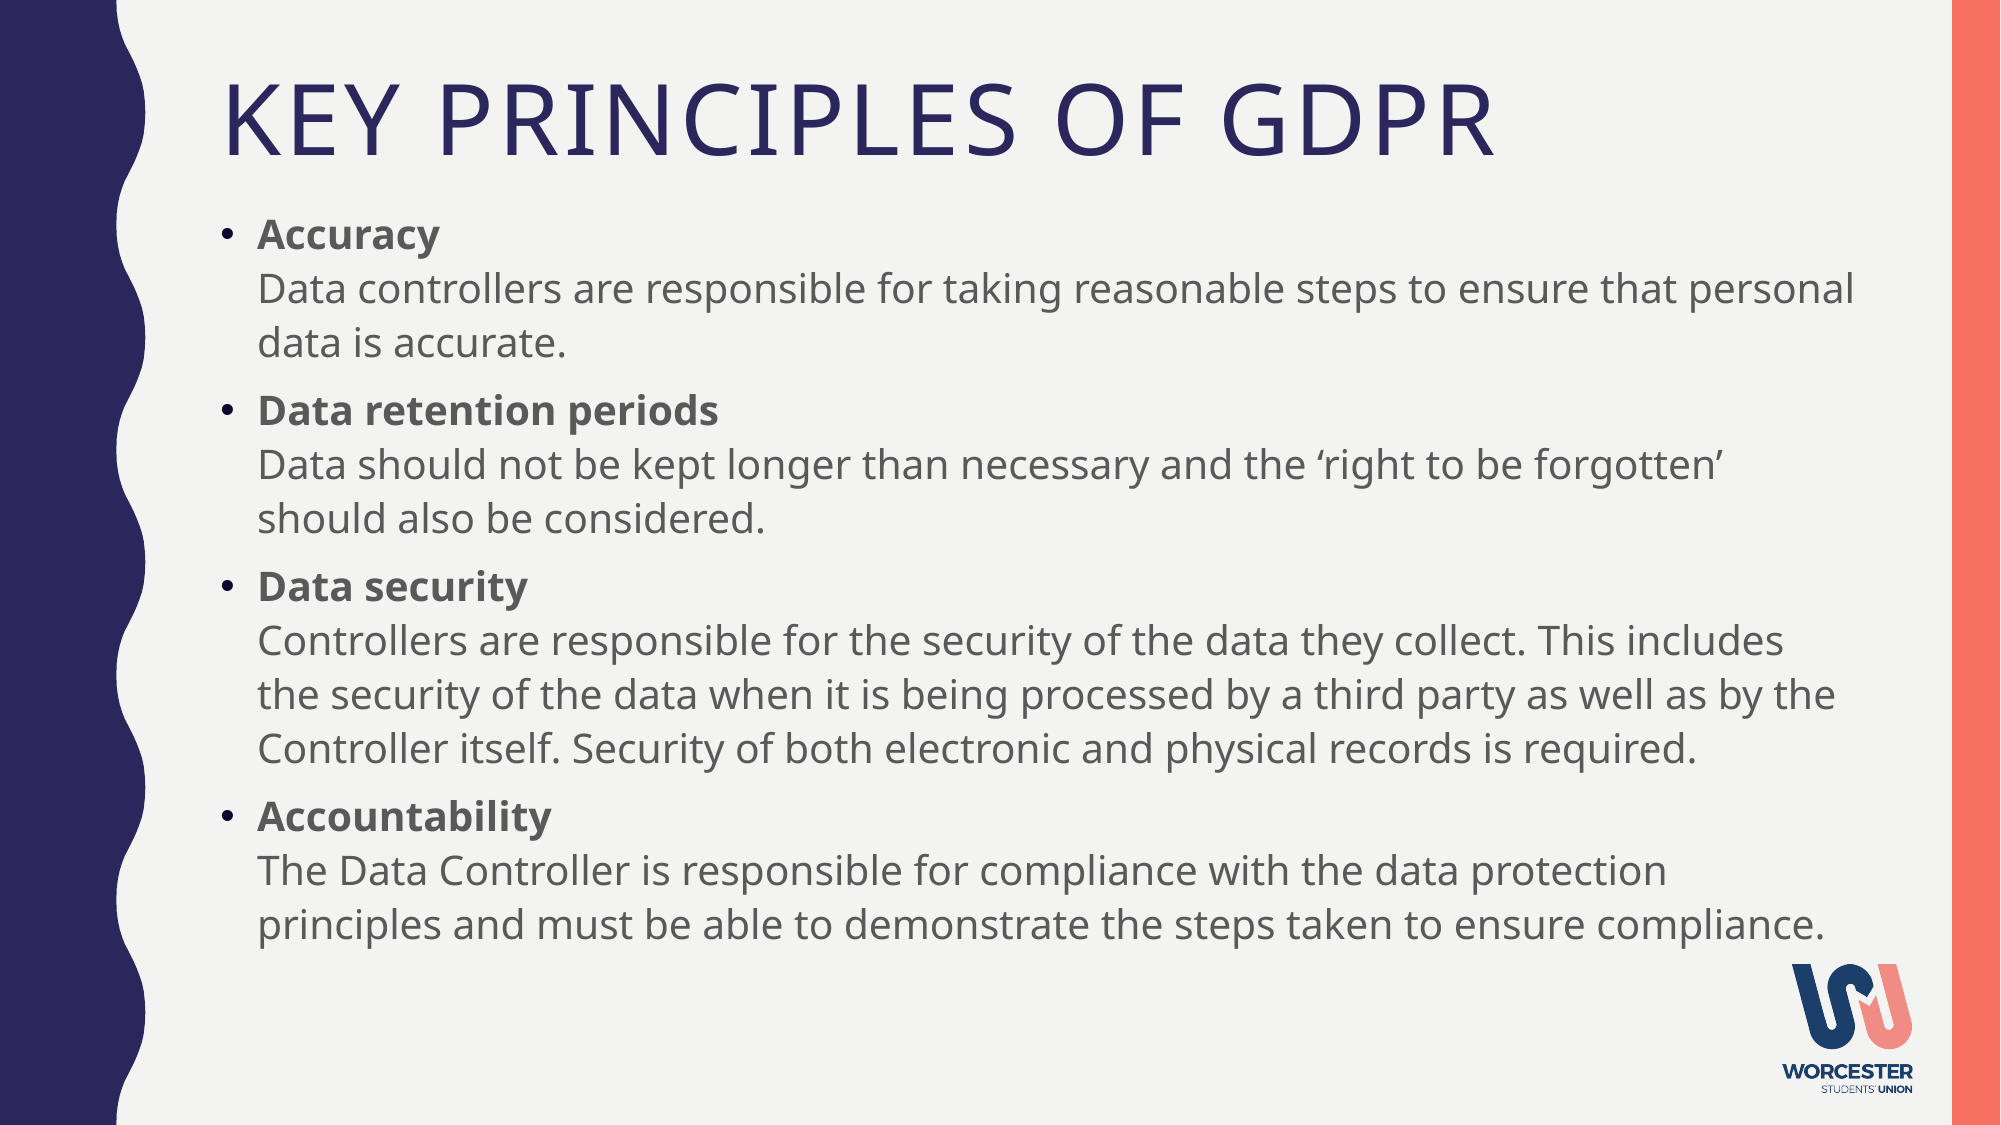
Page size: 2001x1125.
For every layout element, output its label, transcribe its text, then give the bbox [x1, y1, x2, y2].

picture [1782, 964, 1913, 1093]
list Accuracy Data controllers are responsible for taking reasonable steps to ensure that personal data is accurate. Data retention periods Data should not be kept longer than necessary and the ‘right to be forgotten’ should also be considered. Data security Controllers are responsible for the security of the data they collect. This includes the security of the data when it is being processed by a third party as well as by the Controller itself. Security of both electronic and physical records is required. Accountability The Data Controller is responsible for compliance with the data protection principles and must be able to demonstrate the steps taken to ensure compliance. [205, 196, 1875, 965]
title Key Principles of gdpr [205, 62, 1875, 186]
